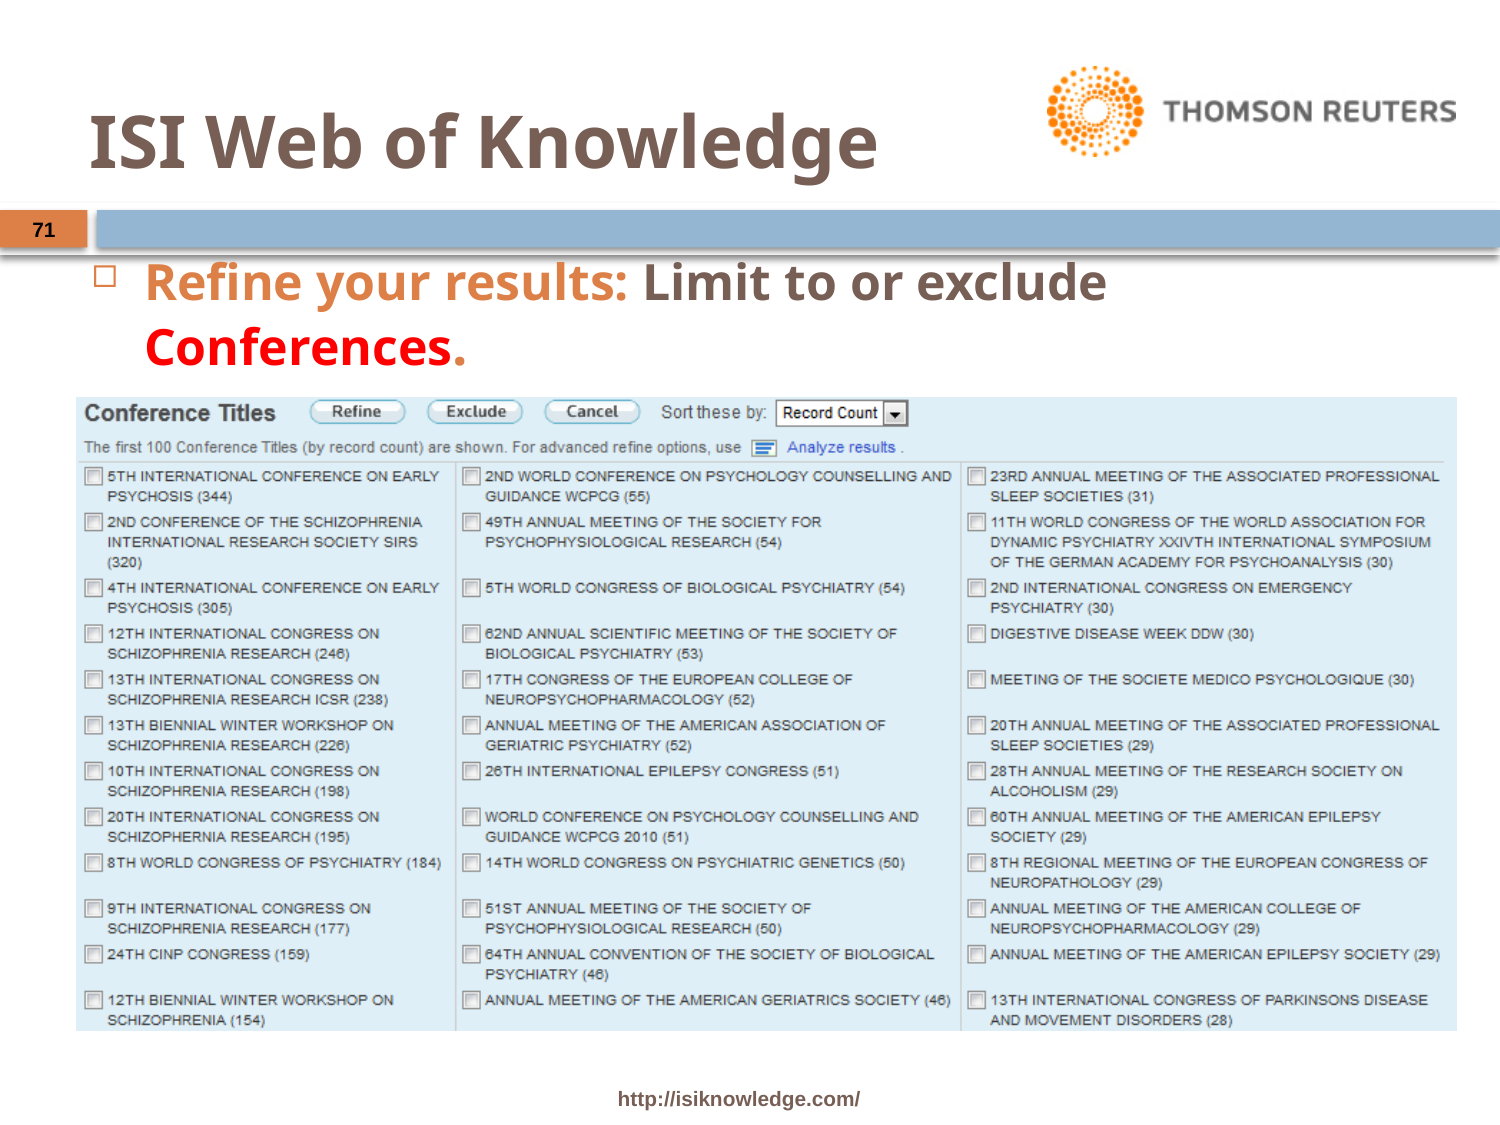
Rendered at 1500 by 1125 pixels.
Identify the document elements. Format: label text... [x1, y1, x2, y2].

title ISI Web of Knowledge [75, 45, 1425, 233]
text_box http://isiknowledge.com/ [76, 1078, 1402, 1114]
picture [76, 396, 1457, 1032]
picture [1047, 66, 1456, 158]
slide_number 71 [0, 208, 88, 249]
list Refine your results: Limit to or exclude Conferences. [76, 243, 1456, 396]
